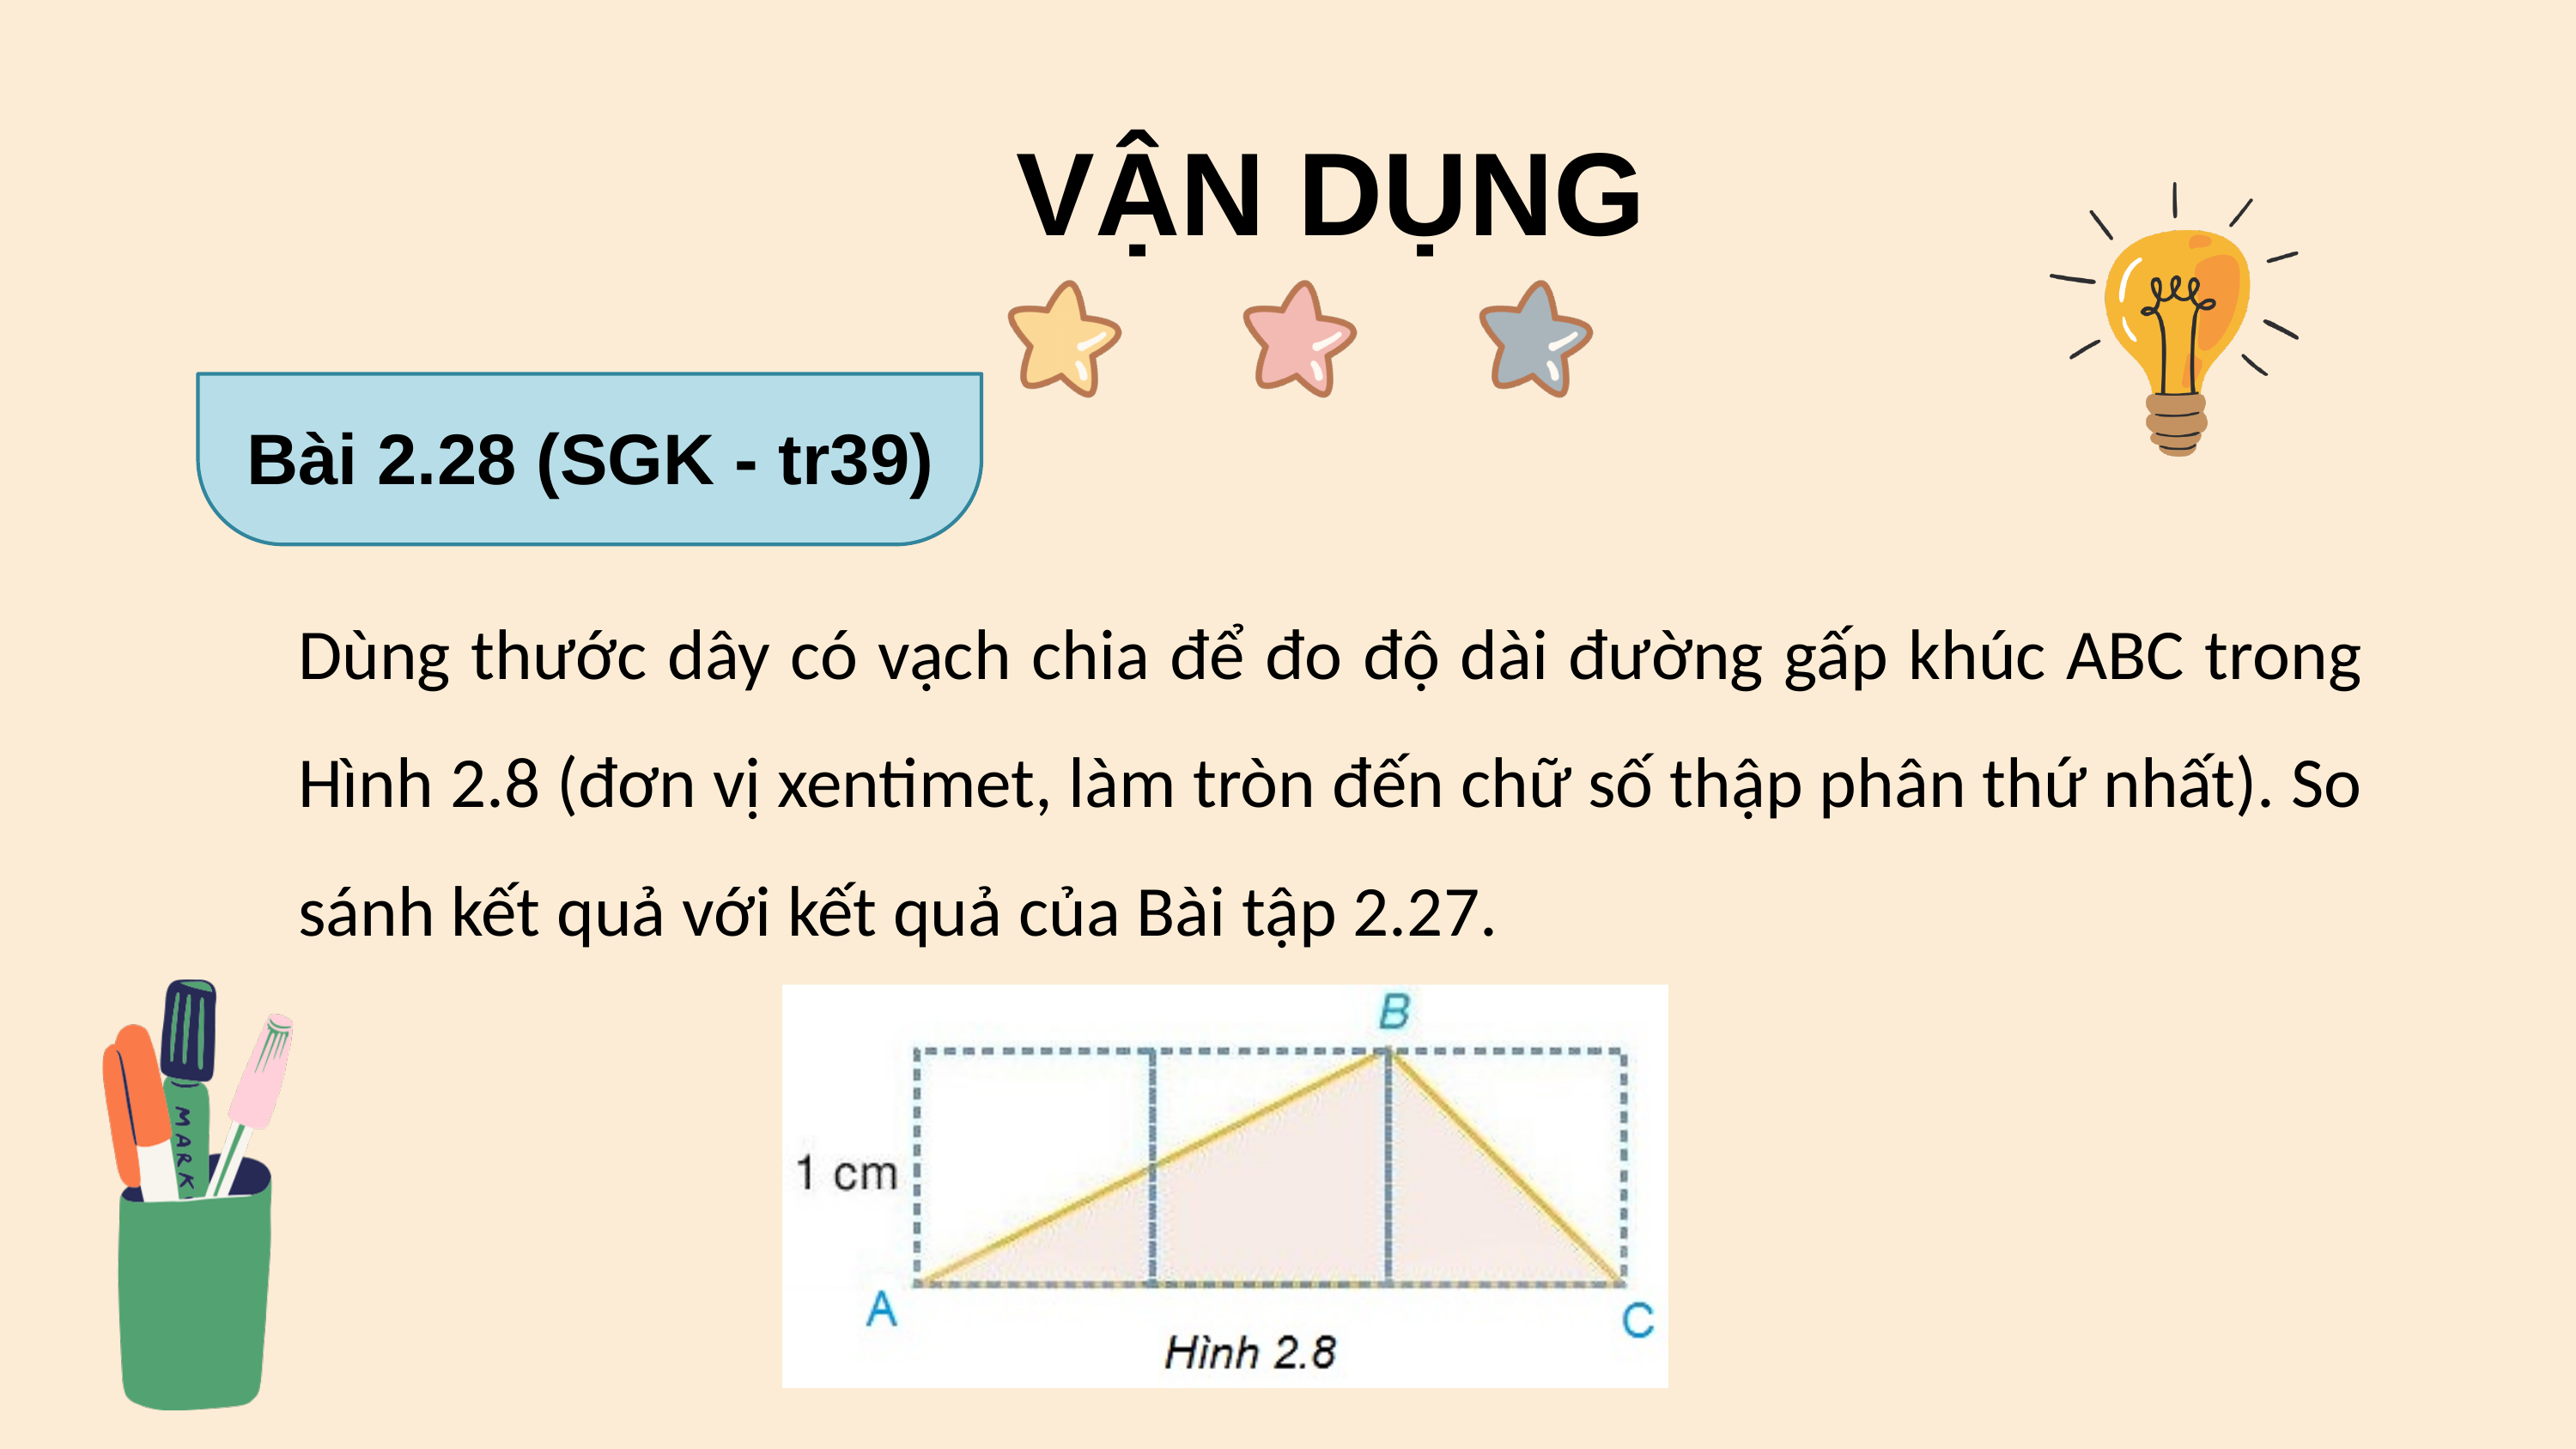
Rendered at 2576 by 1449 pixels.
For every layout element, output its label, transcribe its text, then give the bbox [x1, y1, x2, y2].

text_box Bài 2.28 (SGK - tr39) [234, 406, 986, 506]
text_box Dùng thước dây có vạch chia để đo độ dài đường gấp khúc ABC trong Hình 2.8 (đơn vị xentimet, làm tròn đến chữ số thập phân thứ nhất). So sánh kết quả với kết quả của Bài tập 2.27. [285, 558, 2377, 957]
picture [1461, 268, 1613, 421]
picture [990, 268, 1141, 421]
picture [781, 985, 1668, 1388]
picture [102, 979, 294, 1411]
text_box [196, 372, 984, 547]
picture [1225, 268, 1376, 421]
picture [2050, 181, 2299, 457]
text_box VẬN DỤNG [649, 111, 2013, 266]
